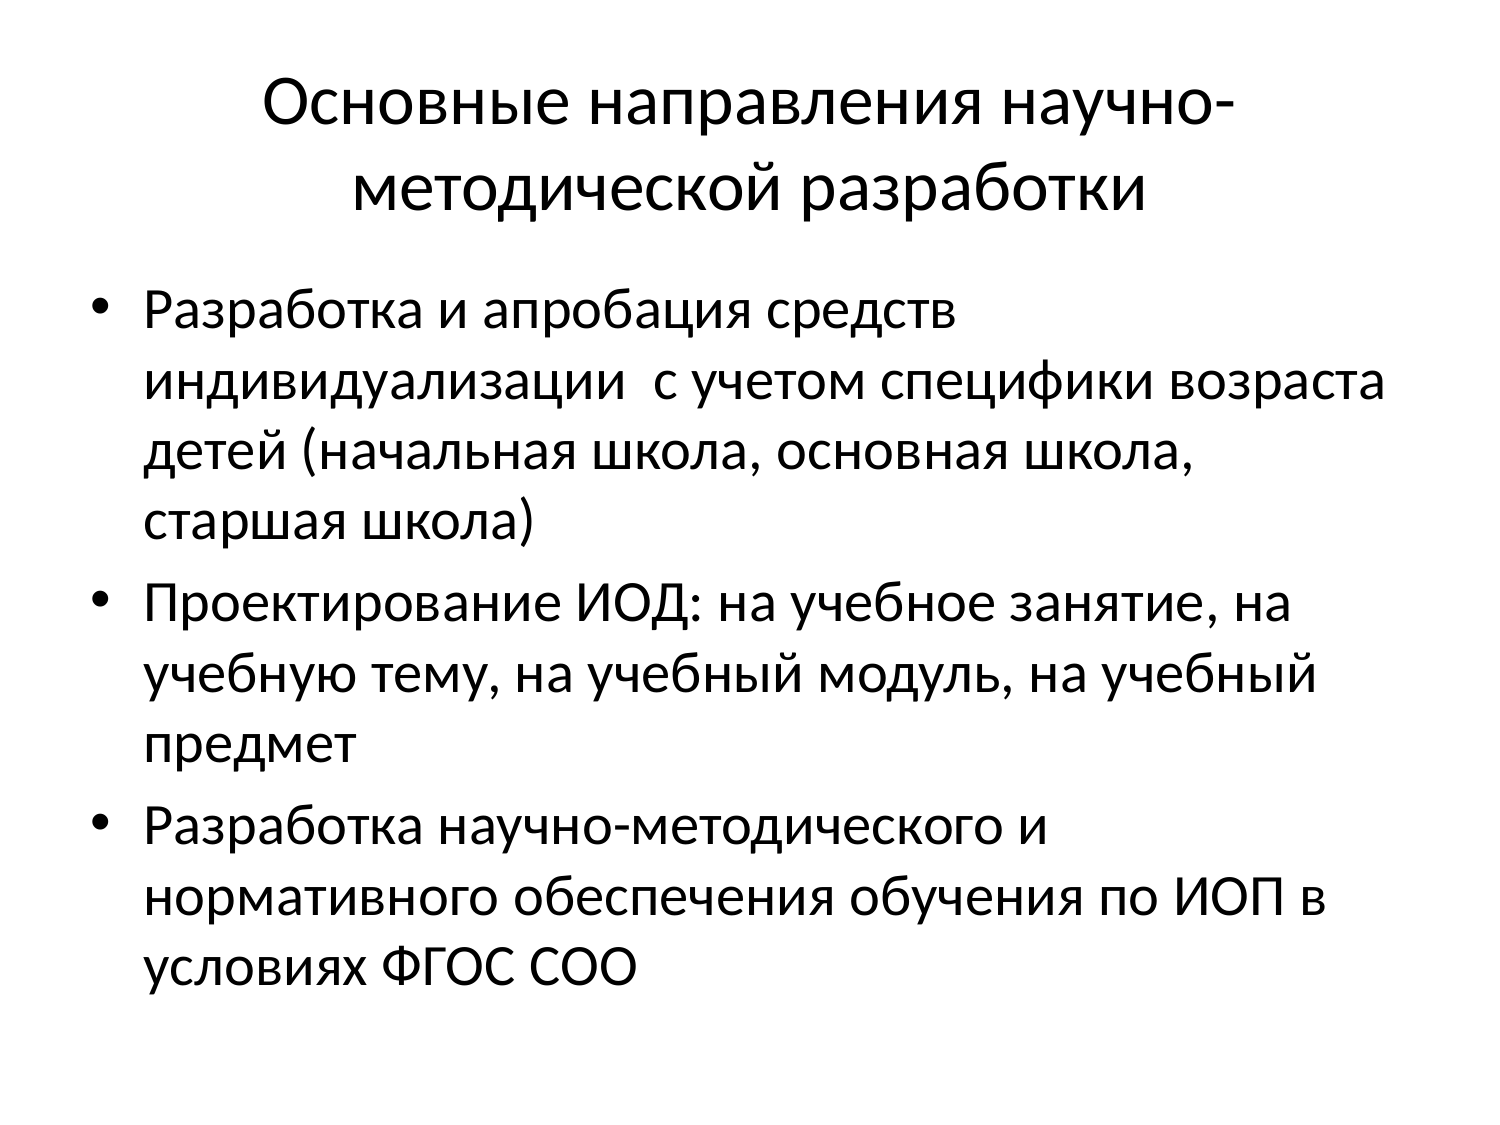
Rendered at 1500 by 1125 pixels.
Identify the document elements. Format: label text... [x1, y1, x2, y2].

title Основные направления научно-методической разработки [75, 45, 1425, 233]
list Разработка и апробация средств индивидуализации с учетом специфики возраста детей (начальная школа, основная школа, старшая школа) Проектирование ИОД: на учебное занятие, на учебную тему, на учебный модуль, на учебный предмет Разработка научно-методического и нормативного обеспечения обучения по ИОП в условиях ФГОС СОО [75, 262, 1425, 1005]
